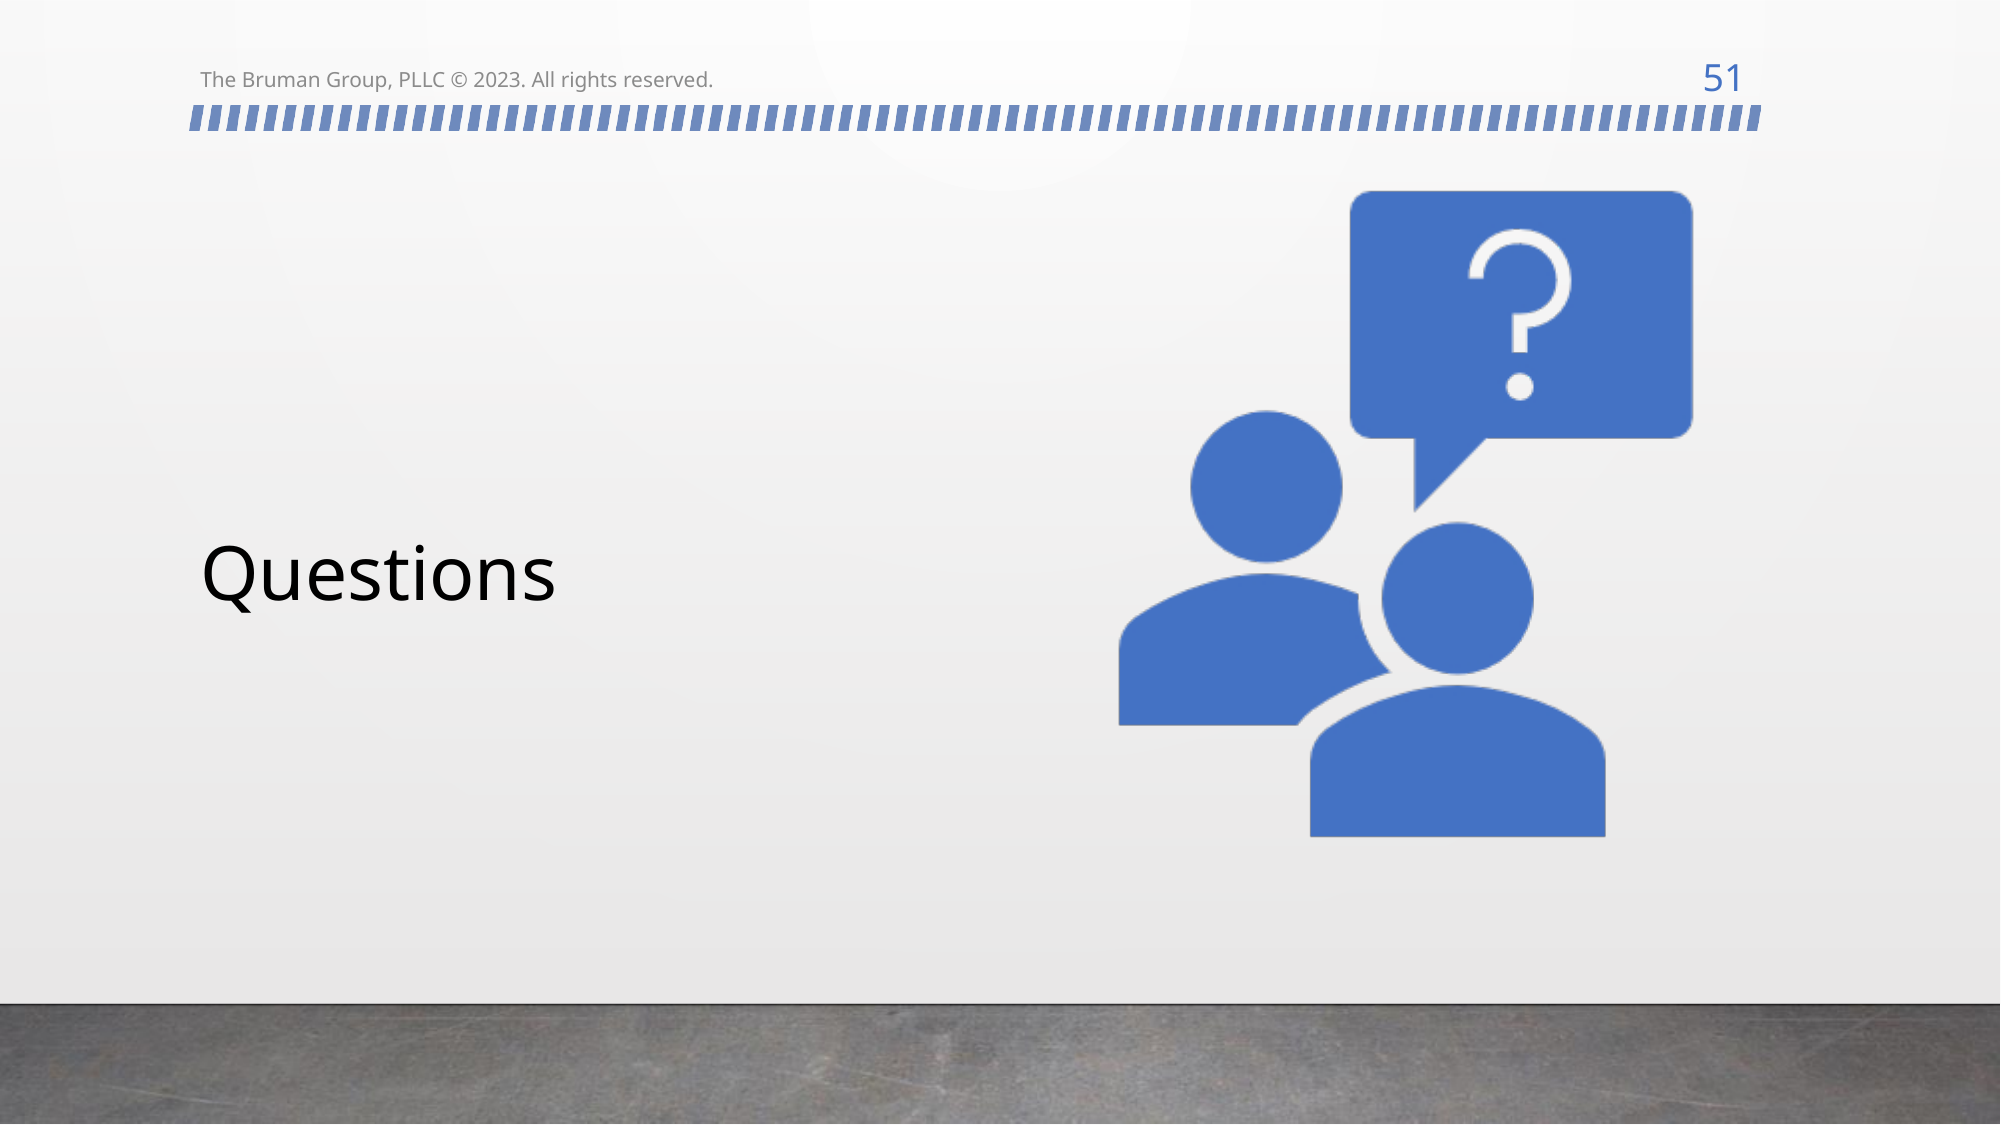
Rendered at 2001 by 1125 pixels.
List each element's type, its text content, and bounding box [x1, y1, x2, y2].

picture [0, 1004, 2000, 1124]
picture [1024, 132, 1789, 897]
title Questions [185, 288, 1024, 625]
slide_number 51 [1626, 54, 1761, 106]
footer The Bruman Group, PLLC © 2023. All rights reserved. [185, 54, 1160, 105]
